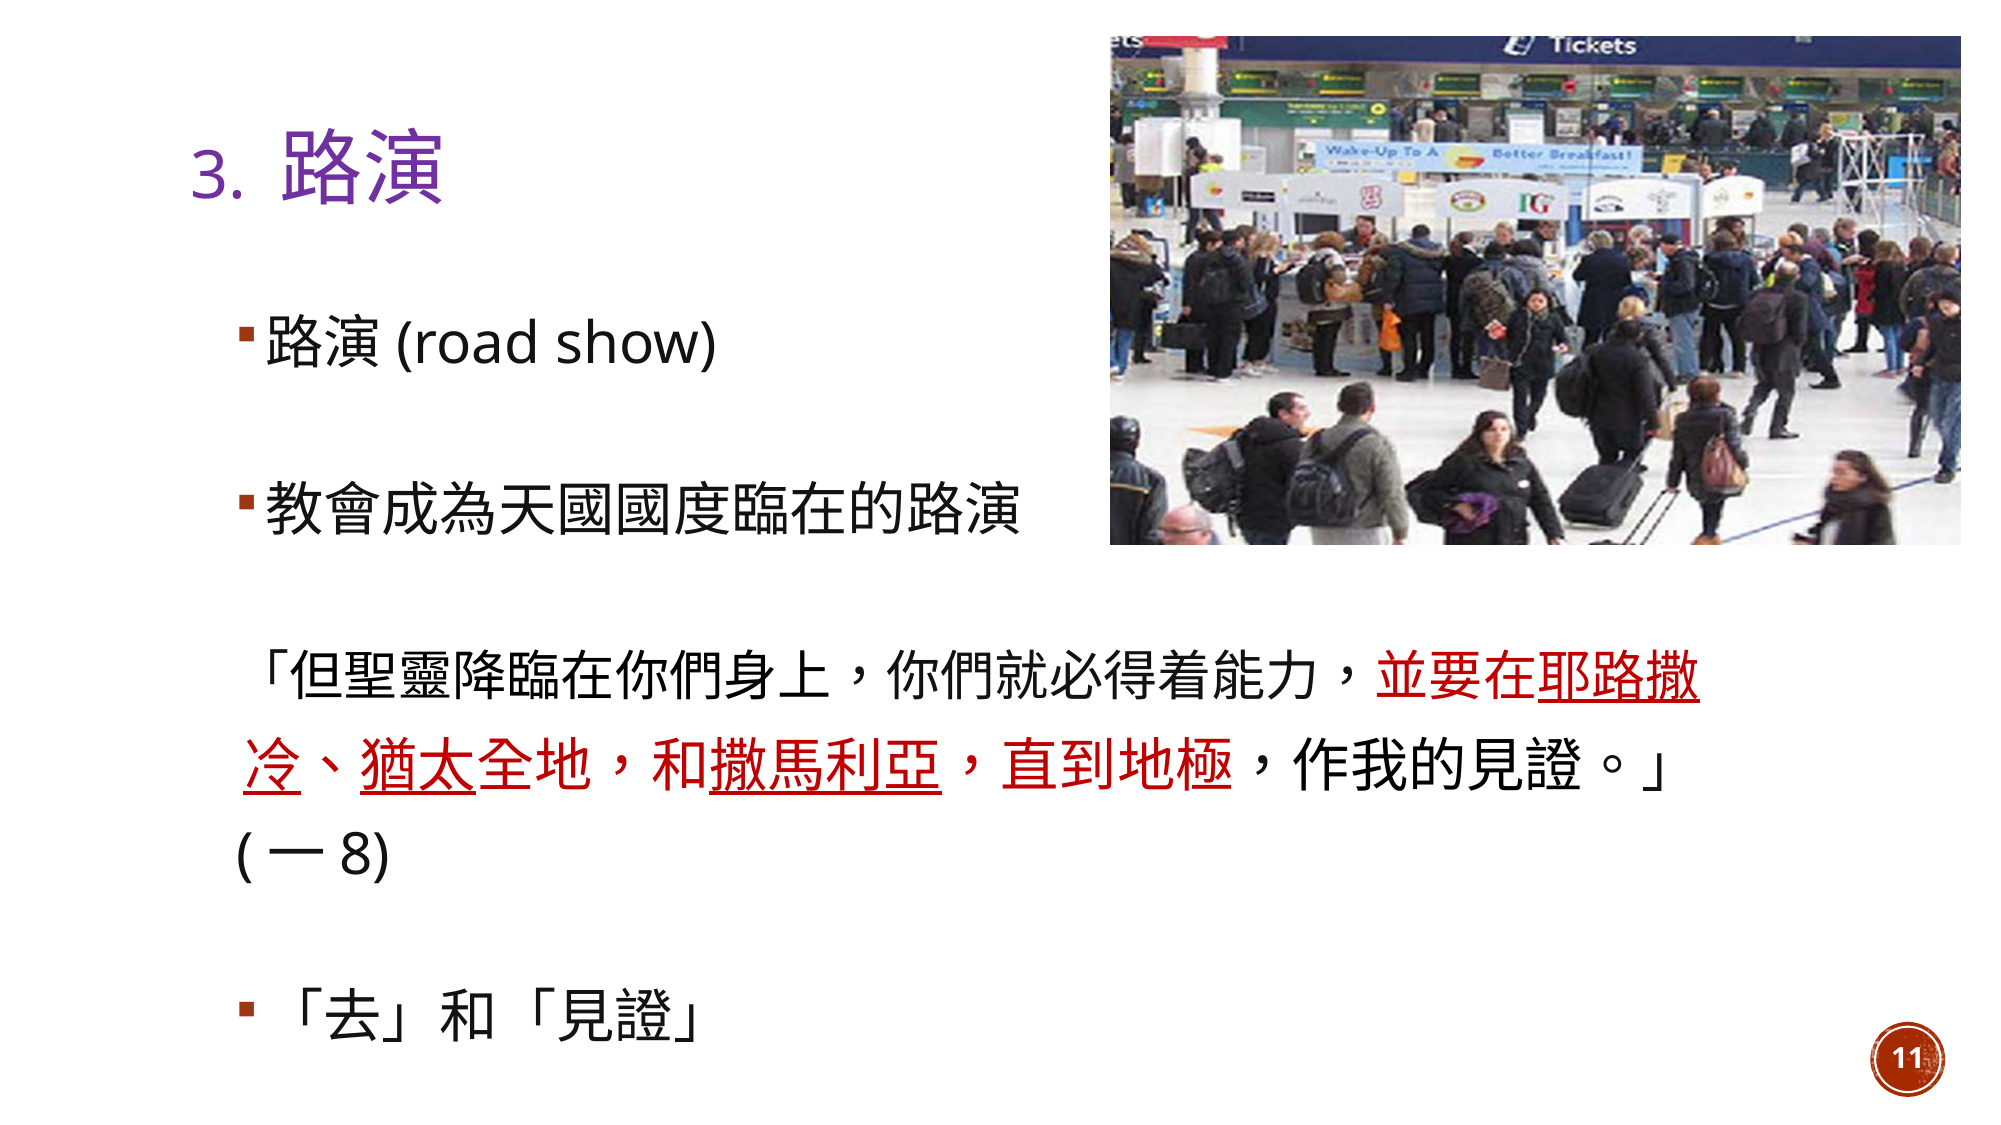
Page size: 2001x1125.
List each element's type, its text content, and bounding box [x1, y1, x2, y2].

slide_number 11 [1855, 1028, 1961, 1089]
picture [1110, 36, 1961, 545]
list 3. 路演 路演(road show) 教會成為天國國度臨在的路演 「但聖靈降臨在你們身上，你們就必得着能力，並要在耶路撒 冷、猶太全地，和撒馬利亞，直到地極，作我的見證。」 (一8) 「去」和「見證」 [175, 119, 1826, 1061]
